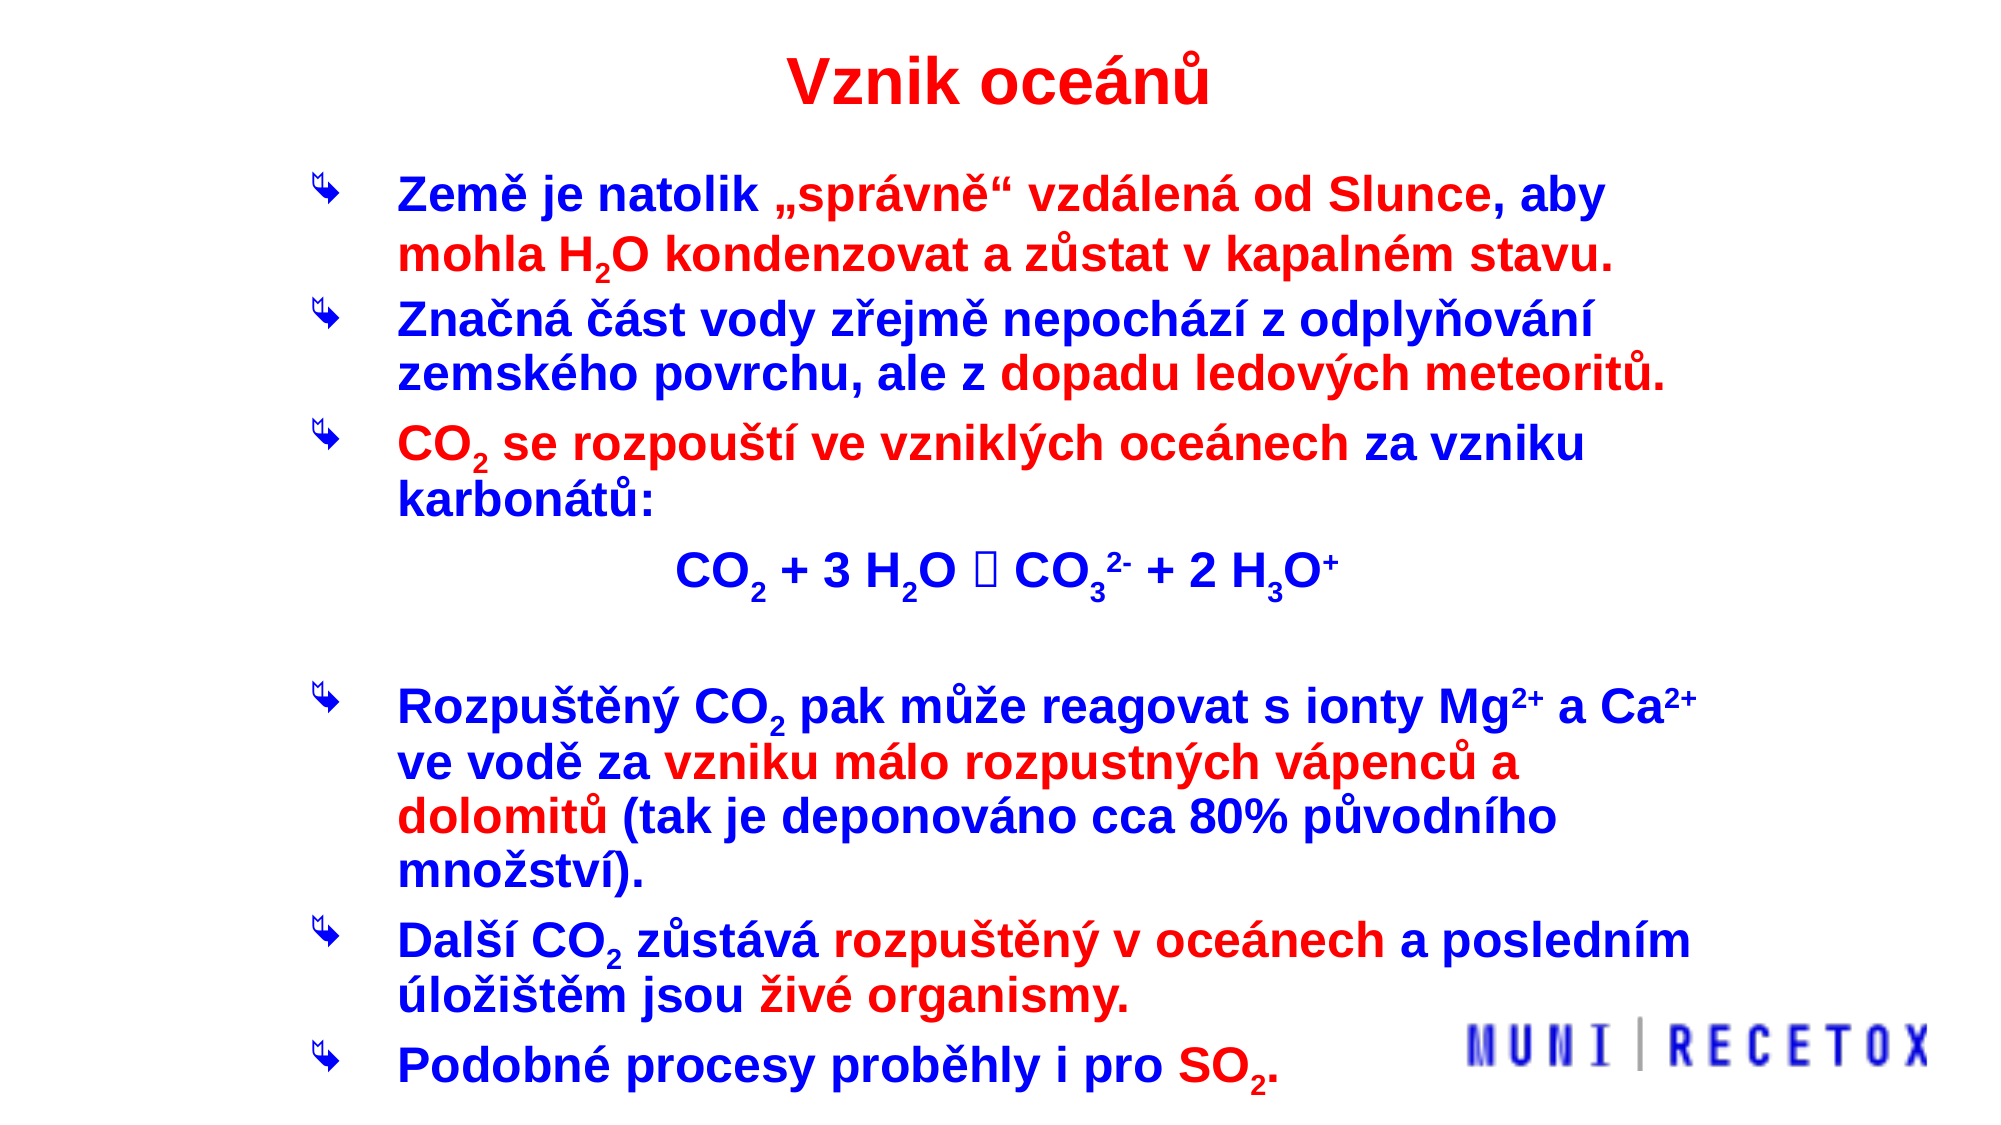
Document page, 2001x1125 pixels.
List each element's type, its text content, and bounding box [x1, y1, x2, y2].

text_box Vznik oceánů [249, 30, 1750, 126]
text_box [299, 675, 1663, 1000]
text_box Země je natolik „správně“ vzdálená od Slunce, aby mohla H2O kondenzovat a zůstat v kapalném stavu. Značná část vody zřejmě nepochází z odplyňování zemského povrchu, ale z dopadu ledových meteoritů. CO2 se rozpouští ve vzniklých oceánech za vzniku karbonátů: CO2 + 3 H2O  CO32- + 2 H3O+ Rozpuštěný CO2 pak může reagovat s ionty Mg2+ a Ca2+ ve vodě za vzniku málo rozpustných vápenců a dolomitů (tak je deponováno cca 80% původního množství). Další CO2 zůstává rozpuštěný v oceánech a posledním úložištěm jsou živé organismy. Podobné procesy proběhly i pro SO2. [279, 160, 1721, 1000]
